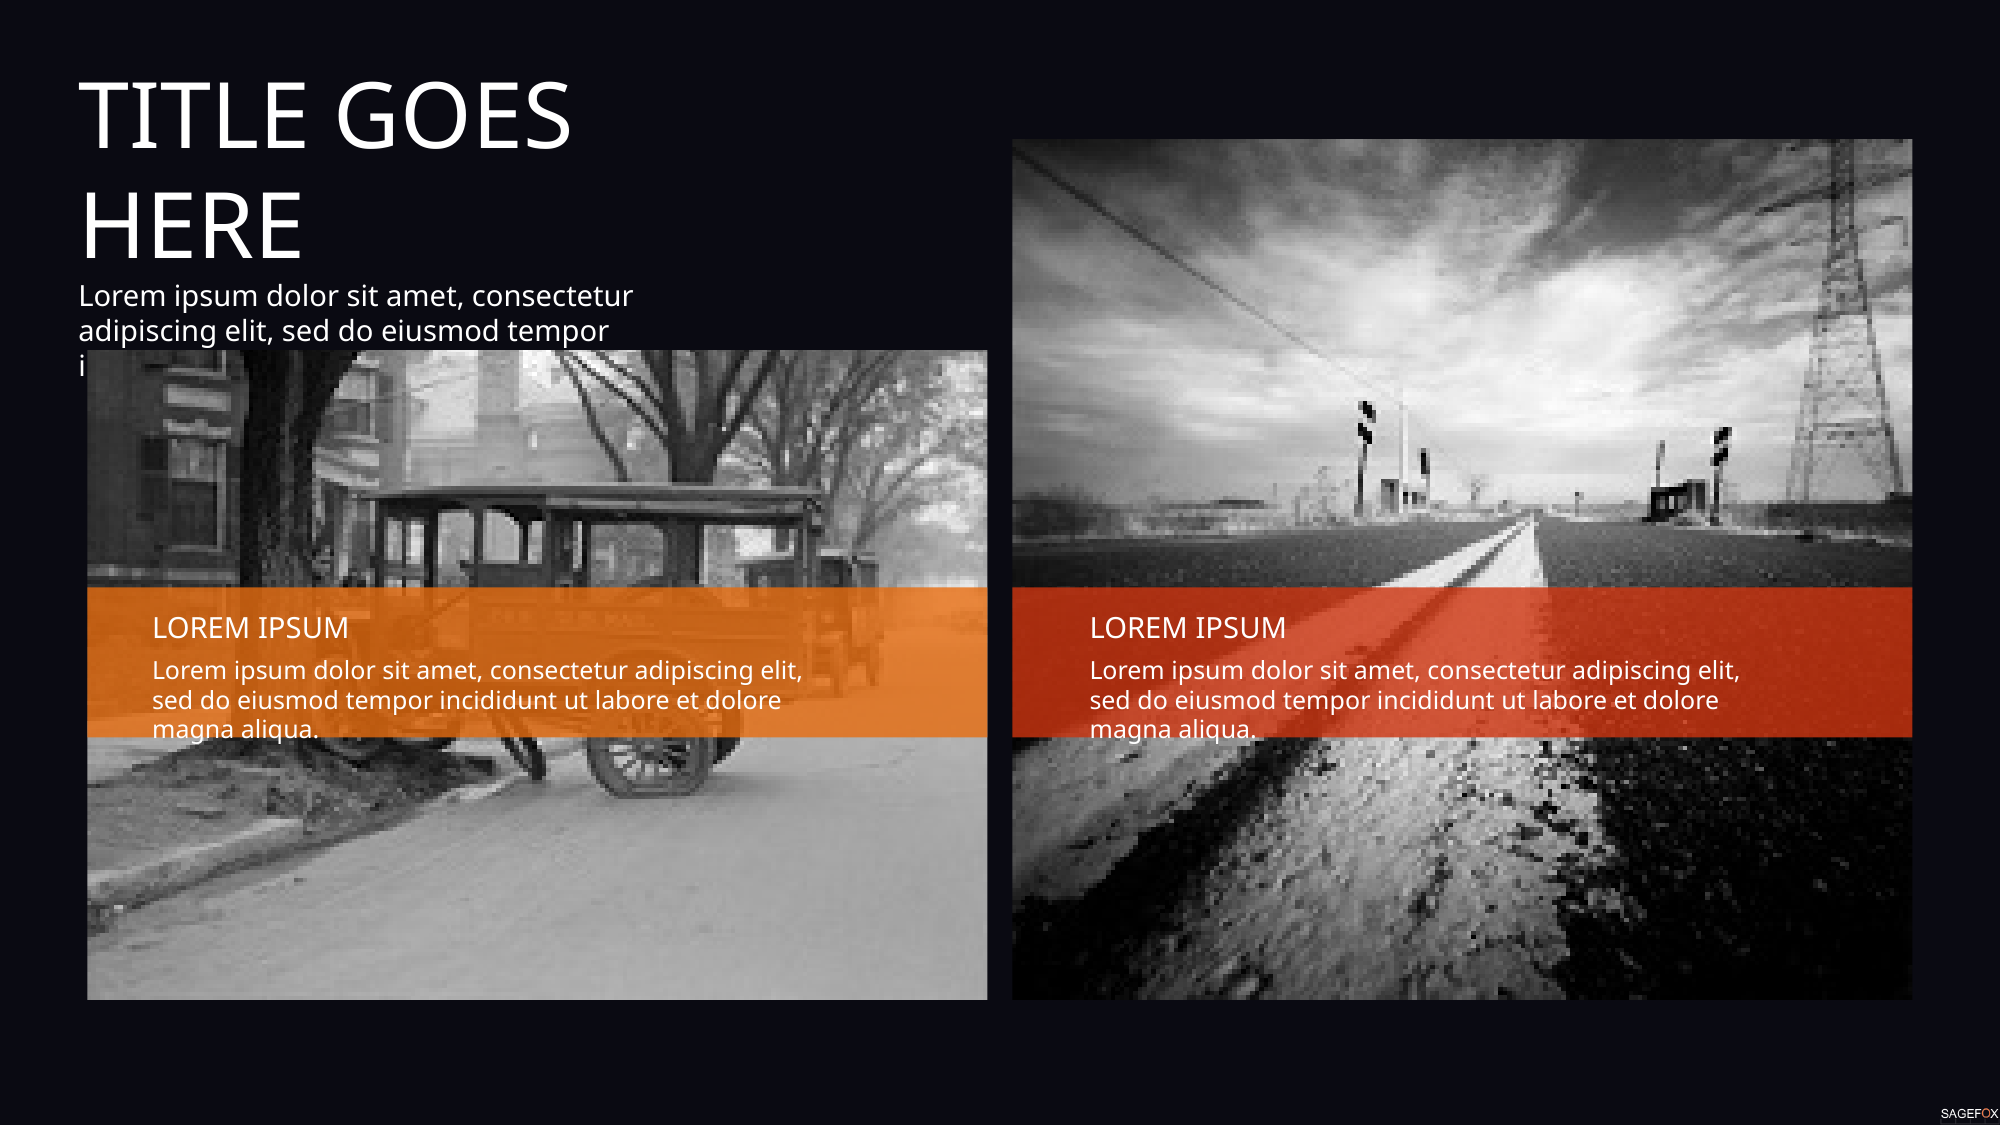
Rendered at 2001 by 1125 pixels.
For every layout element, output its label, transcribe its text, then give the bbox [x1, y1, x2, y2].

text_box [1011, 586, 1913, 738]
text_box LOREM IPSUM Lorem ipsum dolor sit amet, consectetur adipiscing elit, sed do eiusmod tempor incididunt ut labore et dolore magna aliqua. [137, 601, 841, 752]
text_box [86, 738, 988, 1001]
text_box [86, 586, 988, 738]
text_box [86, 349, 988, 586]
text_box [1011, 738, 1913, 1001]
text_box TITLE GOES HERE Lorem ipsum dolor sit amet, consectetur adipiscing elit, sed do eiusmod tempor incididunt ut labore et dolore magna. [63, 49, 725, 390]
text_box LOREM IPSUM Lorem ipsum dolor sit amet, consectetur adipiscing elit, sed do eiusmod tempor incididunt ut labore et dolore magna aliqua. [1074, 601, 1779, 752]
text_box [1011, 138, 1913, 586]
picture [1939, 1108, 2000, 1125]
